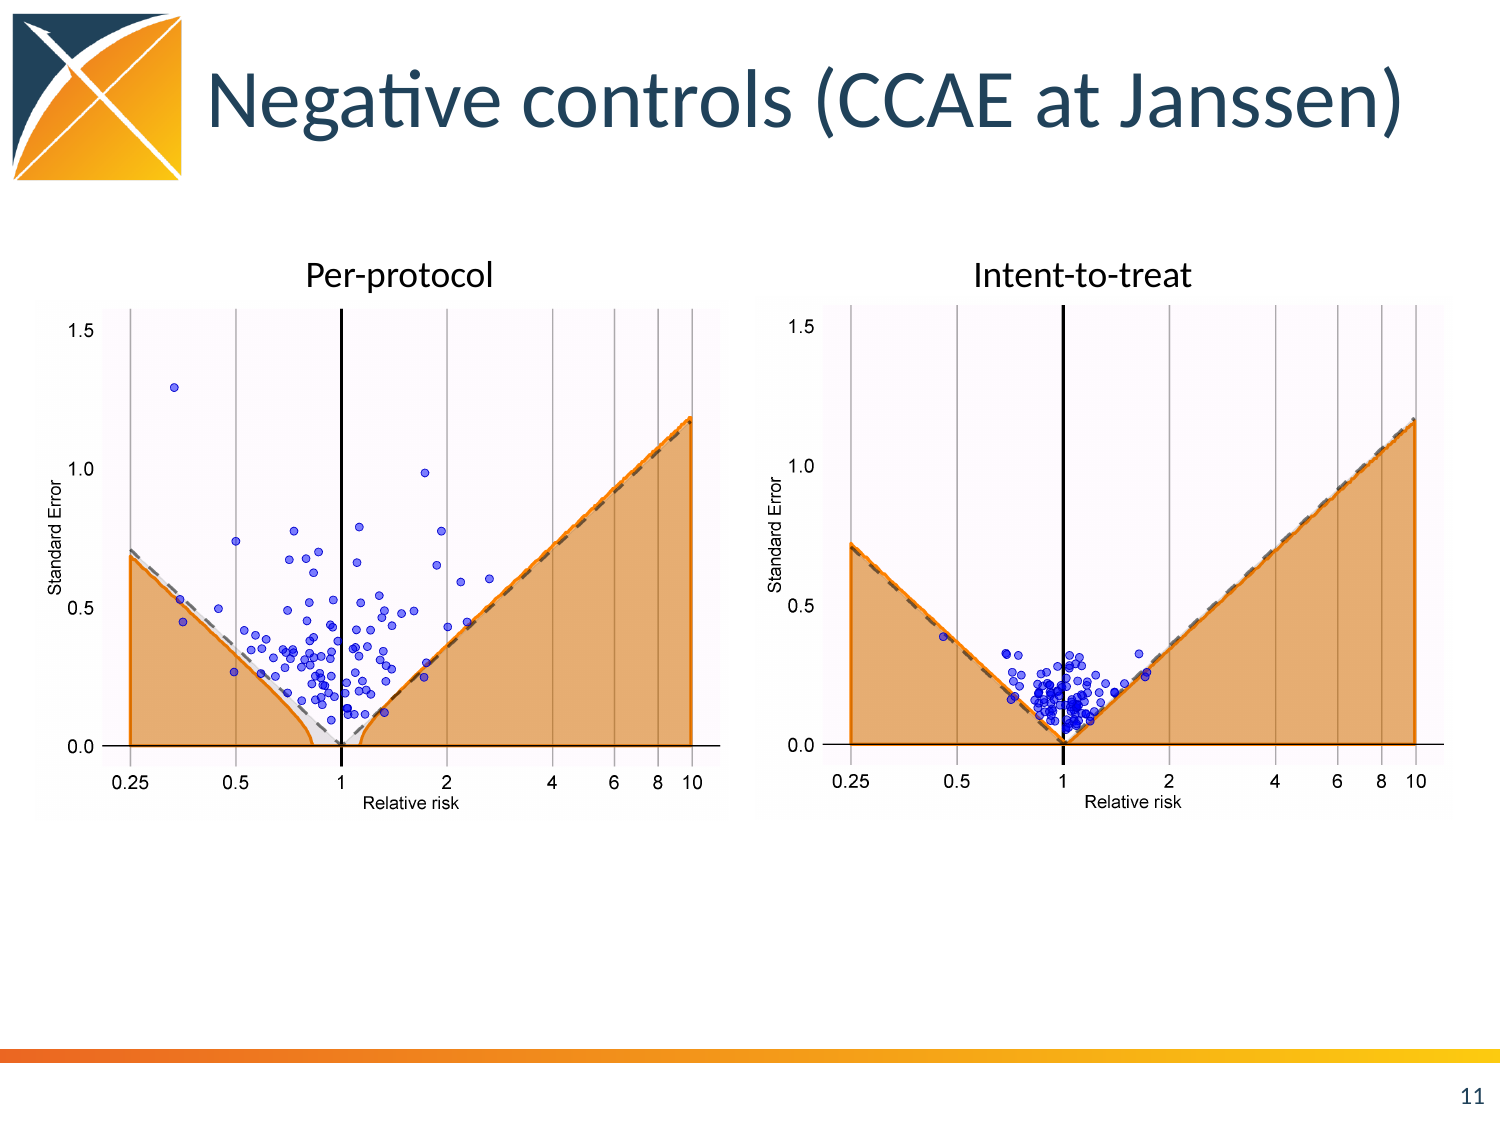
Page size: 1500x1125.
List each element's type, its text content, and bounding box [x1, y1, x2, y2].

text_box Intent-to-treat [958, 242, 1208, 295]
text_box Per-protocol [290, 242, 510, 299]
picture [0, 0, 206, 200]
title Negative controls (CCAE at Janssen) [187, 24, 1425, 163]
slide_number 11 [1149, 1065, 1500, 1125]
picture [755, 296, 1454, 820]
picture [35, 300, 729, 822]
